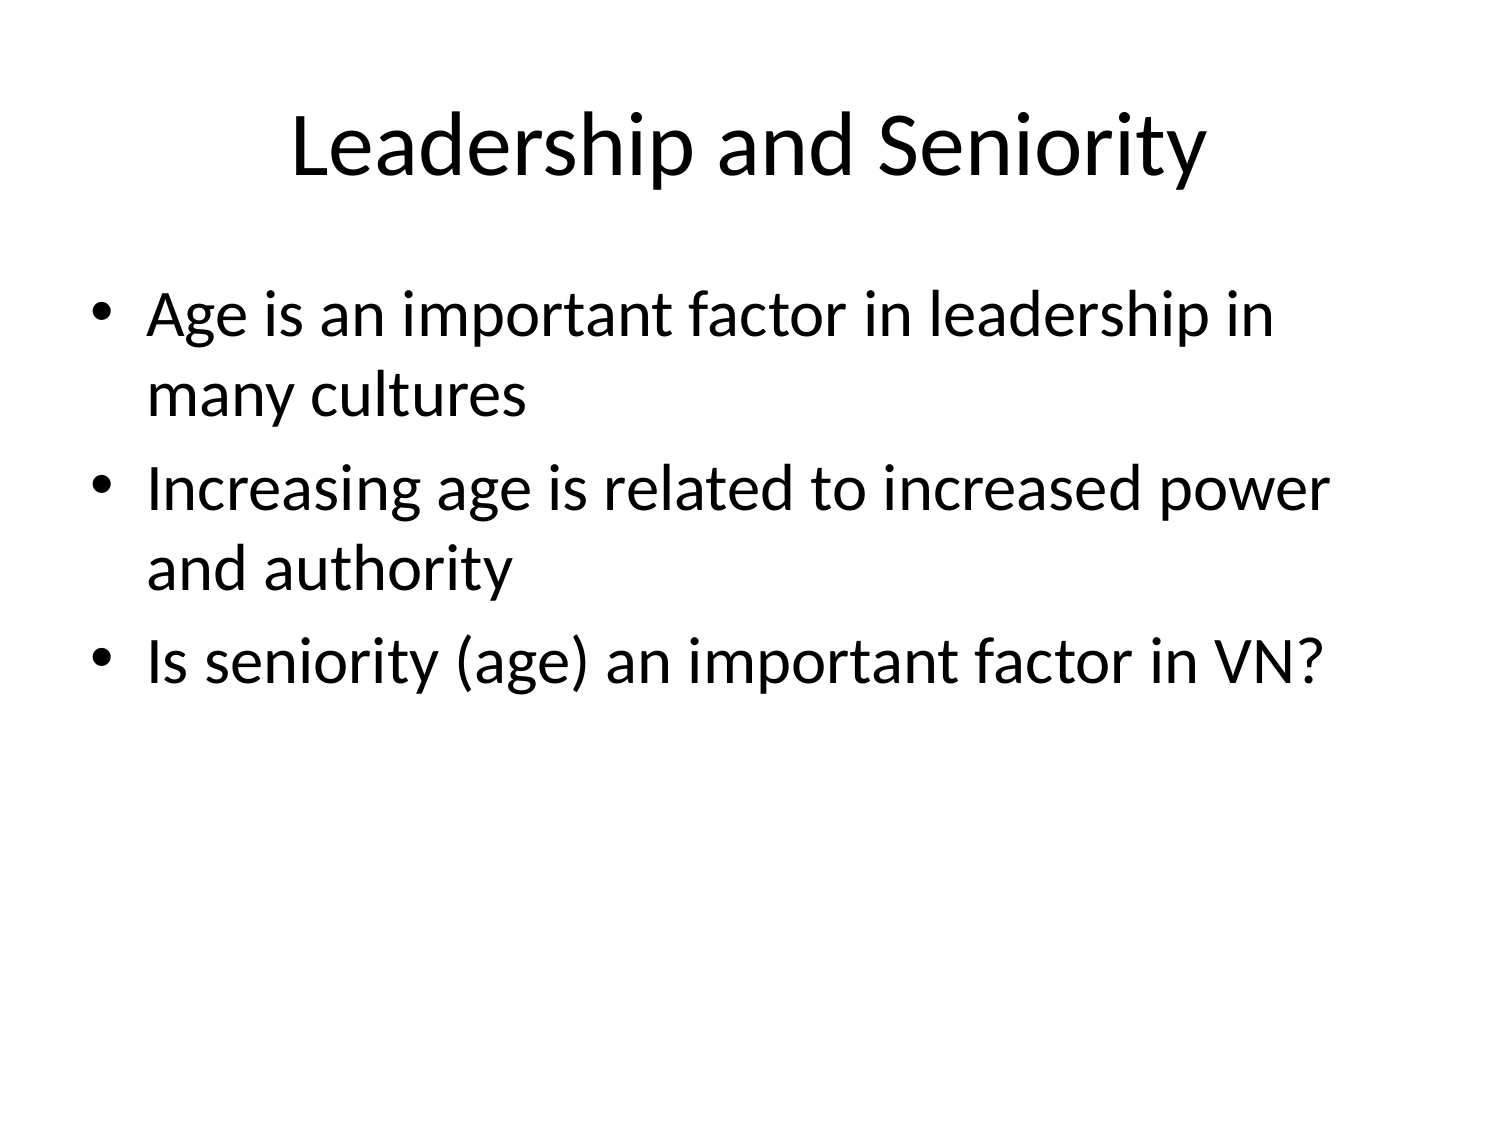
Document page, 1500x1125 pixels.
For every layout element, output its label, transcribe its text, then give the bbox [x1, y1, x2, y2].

title Leadership and Seniority [75, 45, 1425, 233]
list Age is an important factor in leadership in many cultures Increasing age is related to increased power and authority Is seniority (age) an important factor in VN? [75, 262, 1425, 1005]
